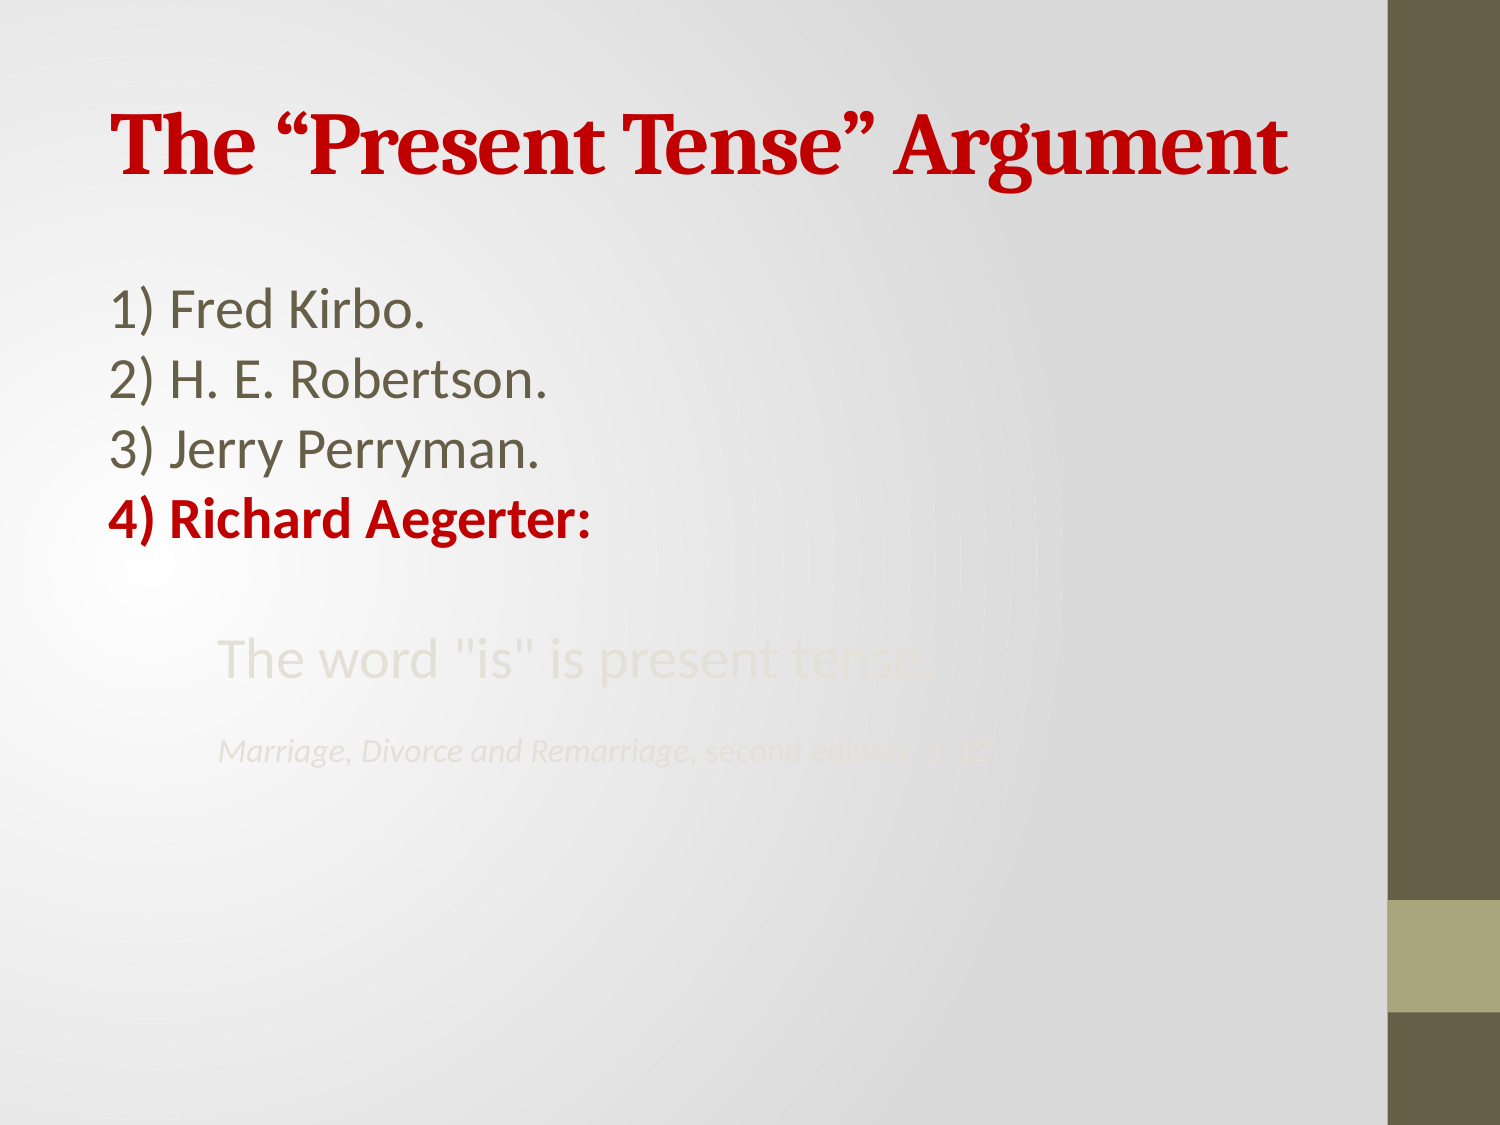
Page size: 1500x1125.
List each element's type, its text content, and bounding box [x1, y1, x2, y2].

list 1) Fred Kirbo. 2) H. E. Robertson. 3) Jerry Perryman. 4) Richard Aegerter: The word "is" is present tense. Marriage, Divorce and Remarriage, second edition, p. 12. [75, 262, 1325, 1050]
title The “Present Tense” Argument [75, 45, 1325, 233]
